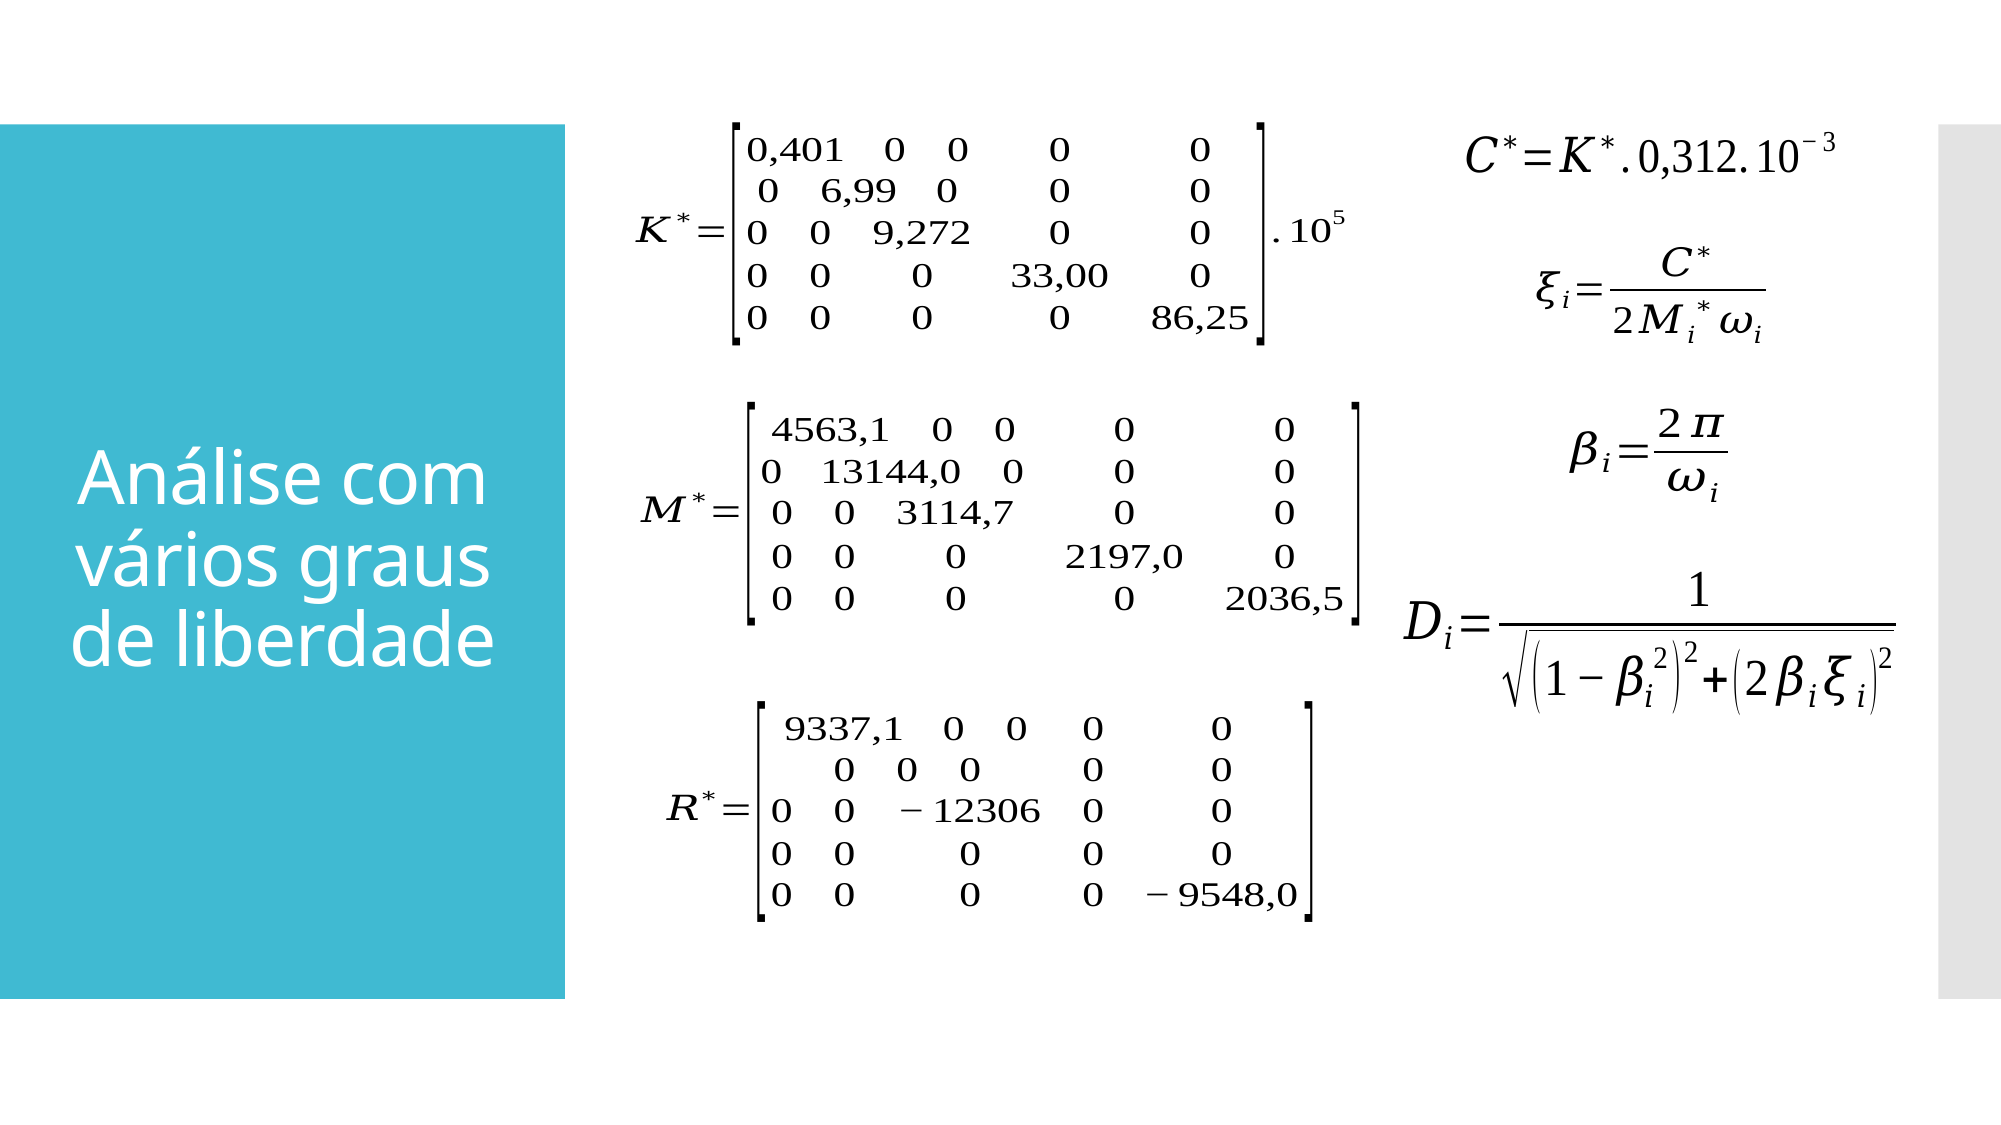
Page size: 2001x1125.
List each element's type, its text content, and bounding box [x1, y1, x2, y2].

title Análise com vários graus de liberdade [41, 184, 525, 940]
